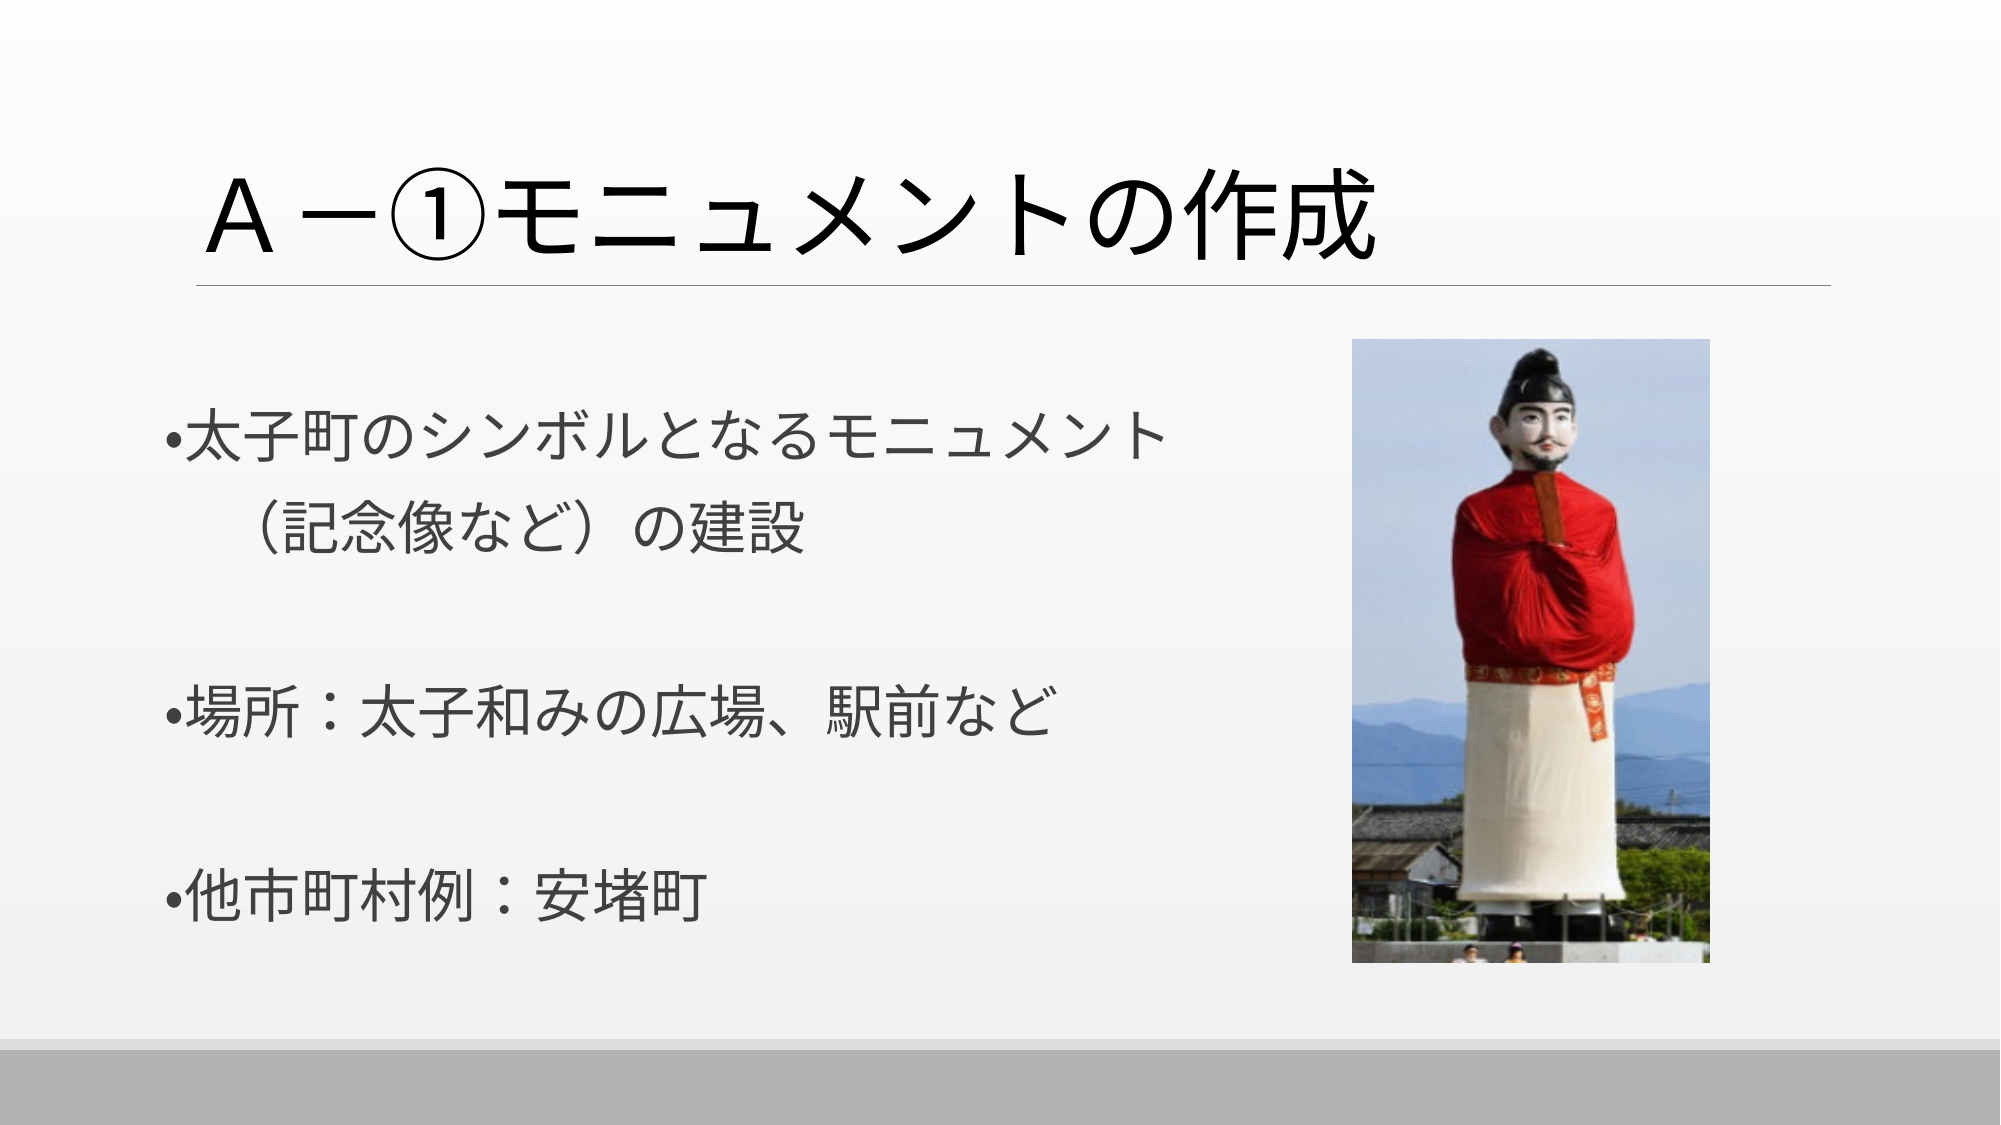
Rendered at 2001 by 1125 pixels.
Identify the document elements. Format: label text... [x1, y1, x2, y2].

list ・太子町のシンボルとなるモニュメント （記念像など）の建設 ・場所：太子和みの広場、駅前など ・他市町村例：安堵町 [164, 300, 1890, 1002]
picture [1351, 338, 1711, 964]
title Ａ－①モニュメントの作成 [175, 104, 1752, 282]
